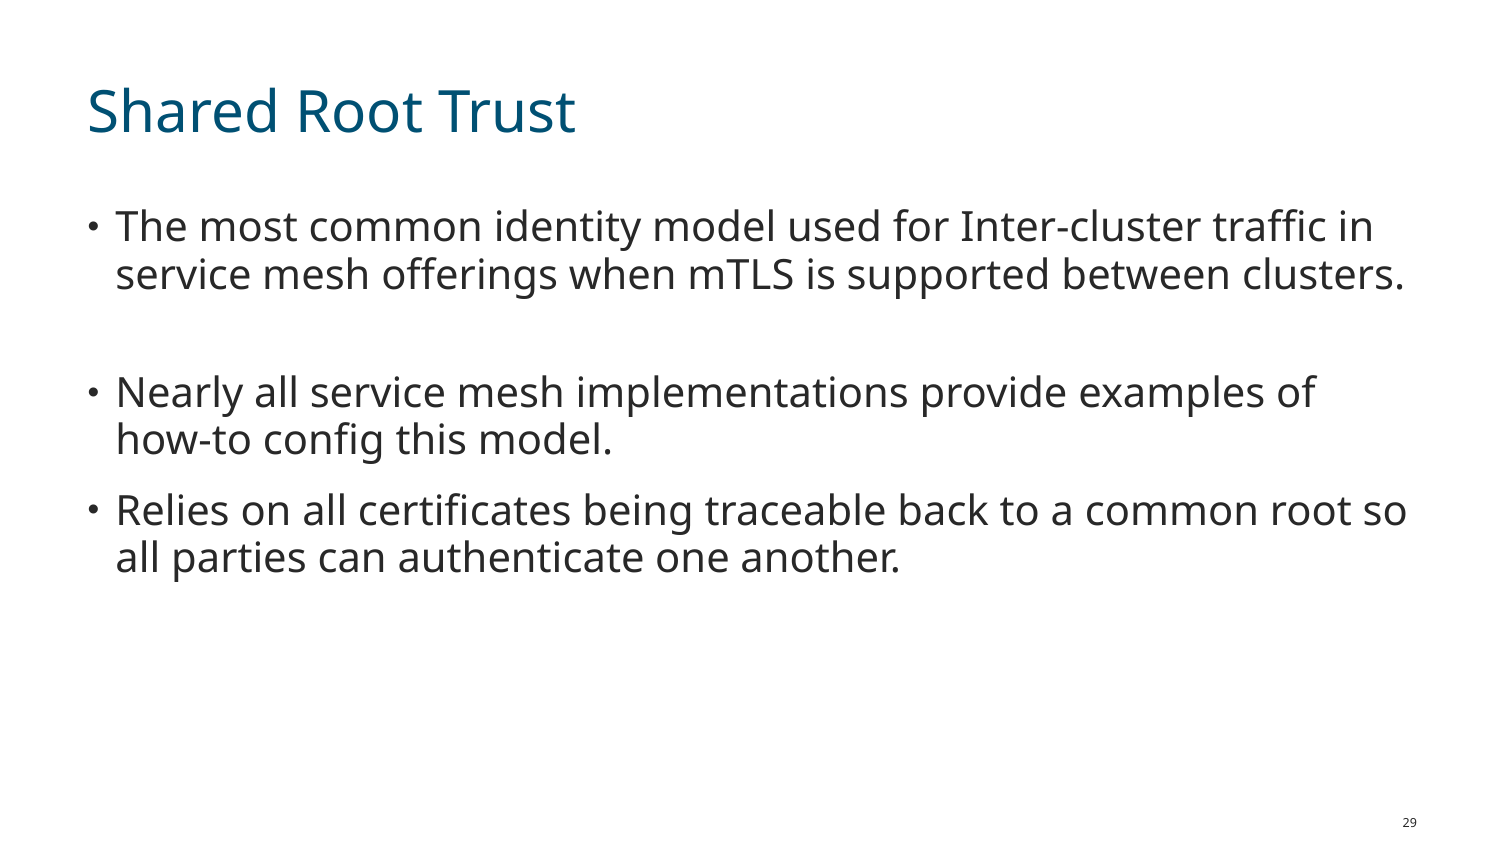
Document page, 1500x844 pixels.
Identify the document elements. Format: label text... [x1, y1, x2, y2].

slide_number 29 [1373, 800, 1432, 844]
list The most common identity model used for Inter-cluster traffic in service mesh offerings when mTLS is supported between clusters. Nearly all service mesh implementations provide examples of how-to config this model. Relies on all certificates being traceable back to a common root so all parties can authenticate one another. [72, 196, 1428, 753]
title Shared Root Trust [72, 31, 1428, 152]
